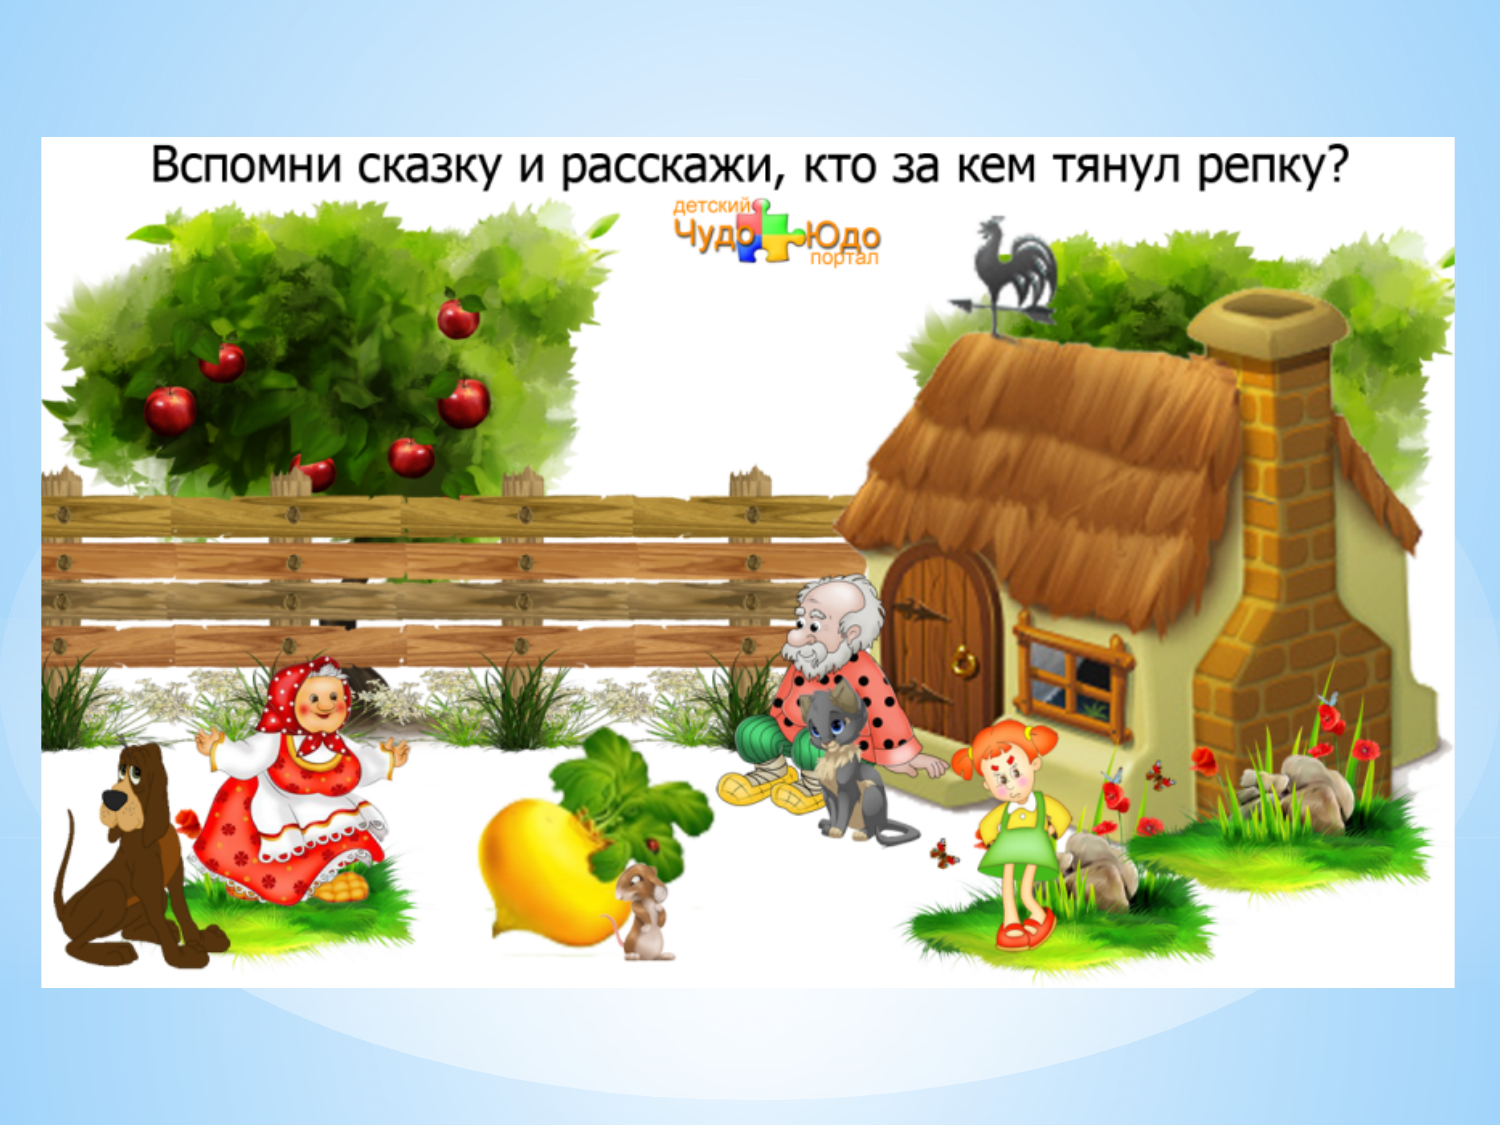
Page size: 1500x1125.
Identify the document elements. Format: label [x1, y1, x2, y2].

picture [41, 136, 1455, 988]
